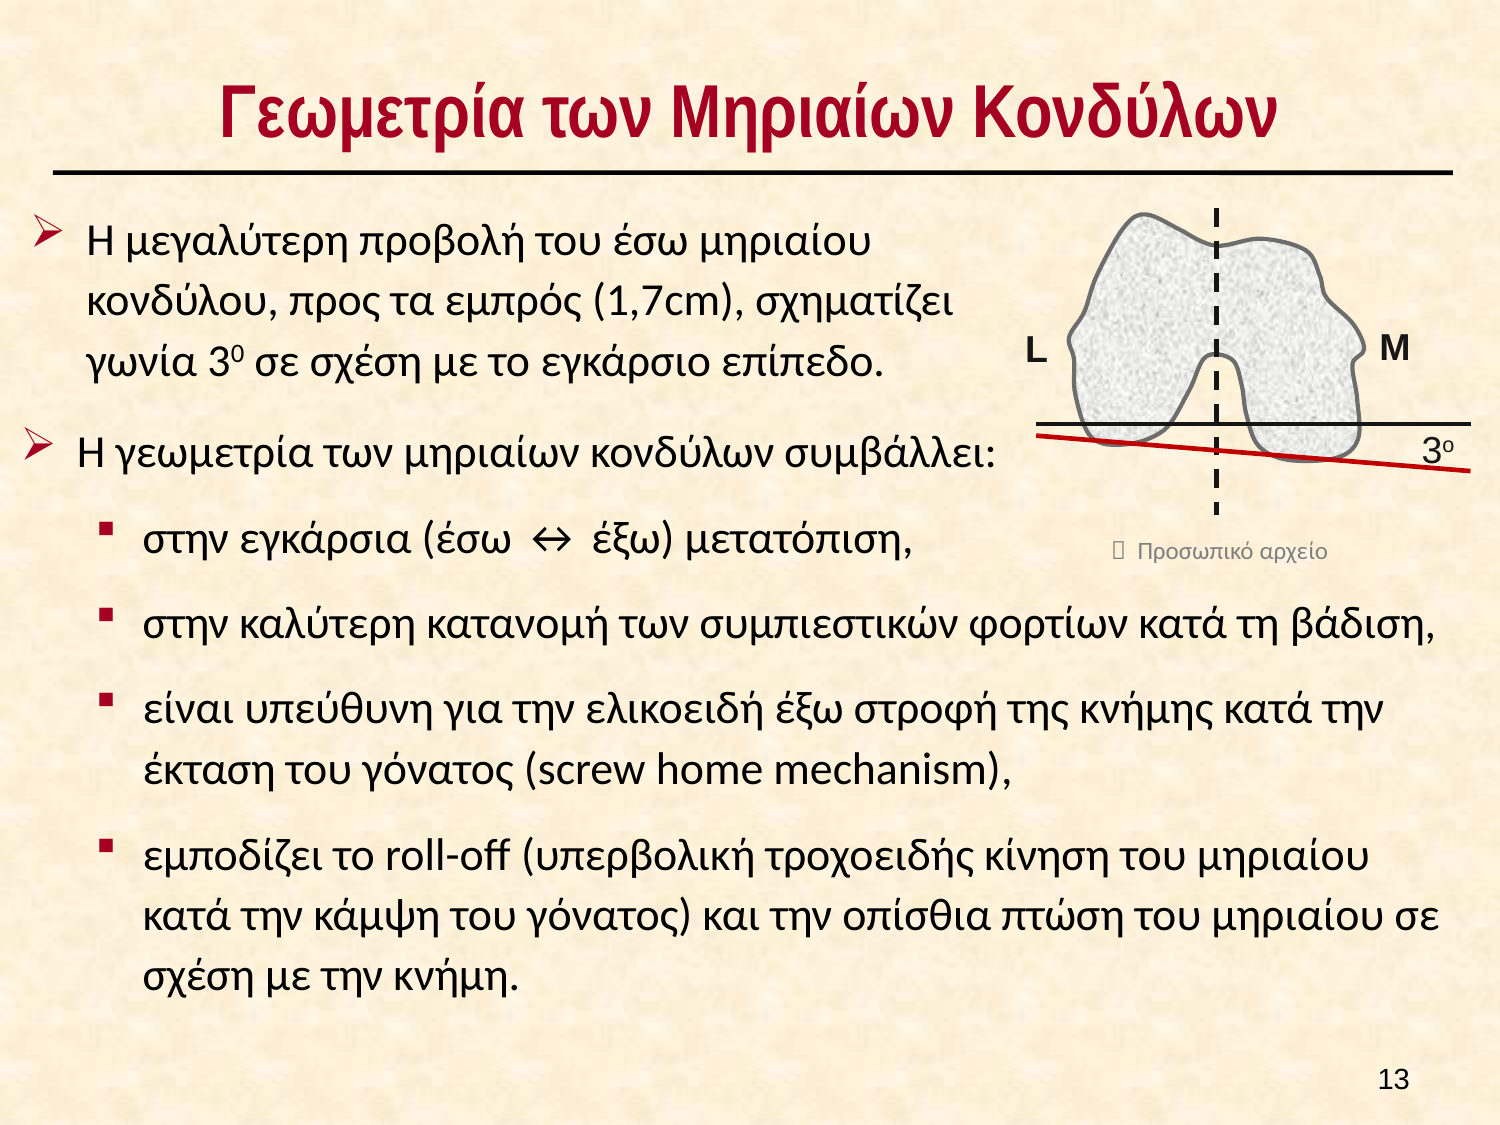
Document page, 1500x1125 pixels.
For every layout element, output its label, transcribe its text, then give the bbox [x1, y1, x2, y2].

text_box Η γεωμετρία των μηριαίων κονδύλων συμβάλλει: στην εγκάρσια (έσω ↔ έξω) μετατόπιση, στην καλύτερη κατανομή των συμπιεστικών φορτίων κατά τη βάδιση, είναι υπεύθυνη για την ελικοειδή έξω στροφή της κνήμης κατά την έκταση του γόνατος (screw home mechanism), εμποδίζει το roll-off (υπερβολική τροχοειδής κίνηση του μηριαίου κατά την κάμψη του γόνατος) και την οπίσθια πτώση του μηριαίου σε σχέση με την κνήμη. [5, 408, 1458, 1066]
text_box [1009, 207, 1495, 516]
slide_number 12 [1074, 1066, 1426, 1103]
picture [0, 0, 1500, 1125]
title Γεωμετρία των Μηριαίων Κονδύλων [74, 30, 1426, 185]
text_box  Προσωπικό αρχείο [1074, 527, 1371, 572]
list Η μεγαλύτερη προβολή του έσω μηριαίου κονδύλου, προς τα εμπρός (1,7cm), σχηματίζει γωνία 30 σε σχέση με το εγκάρσιο επίπεδο. [15, 196, 999, 408]
